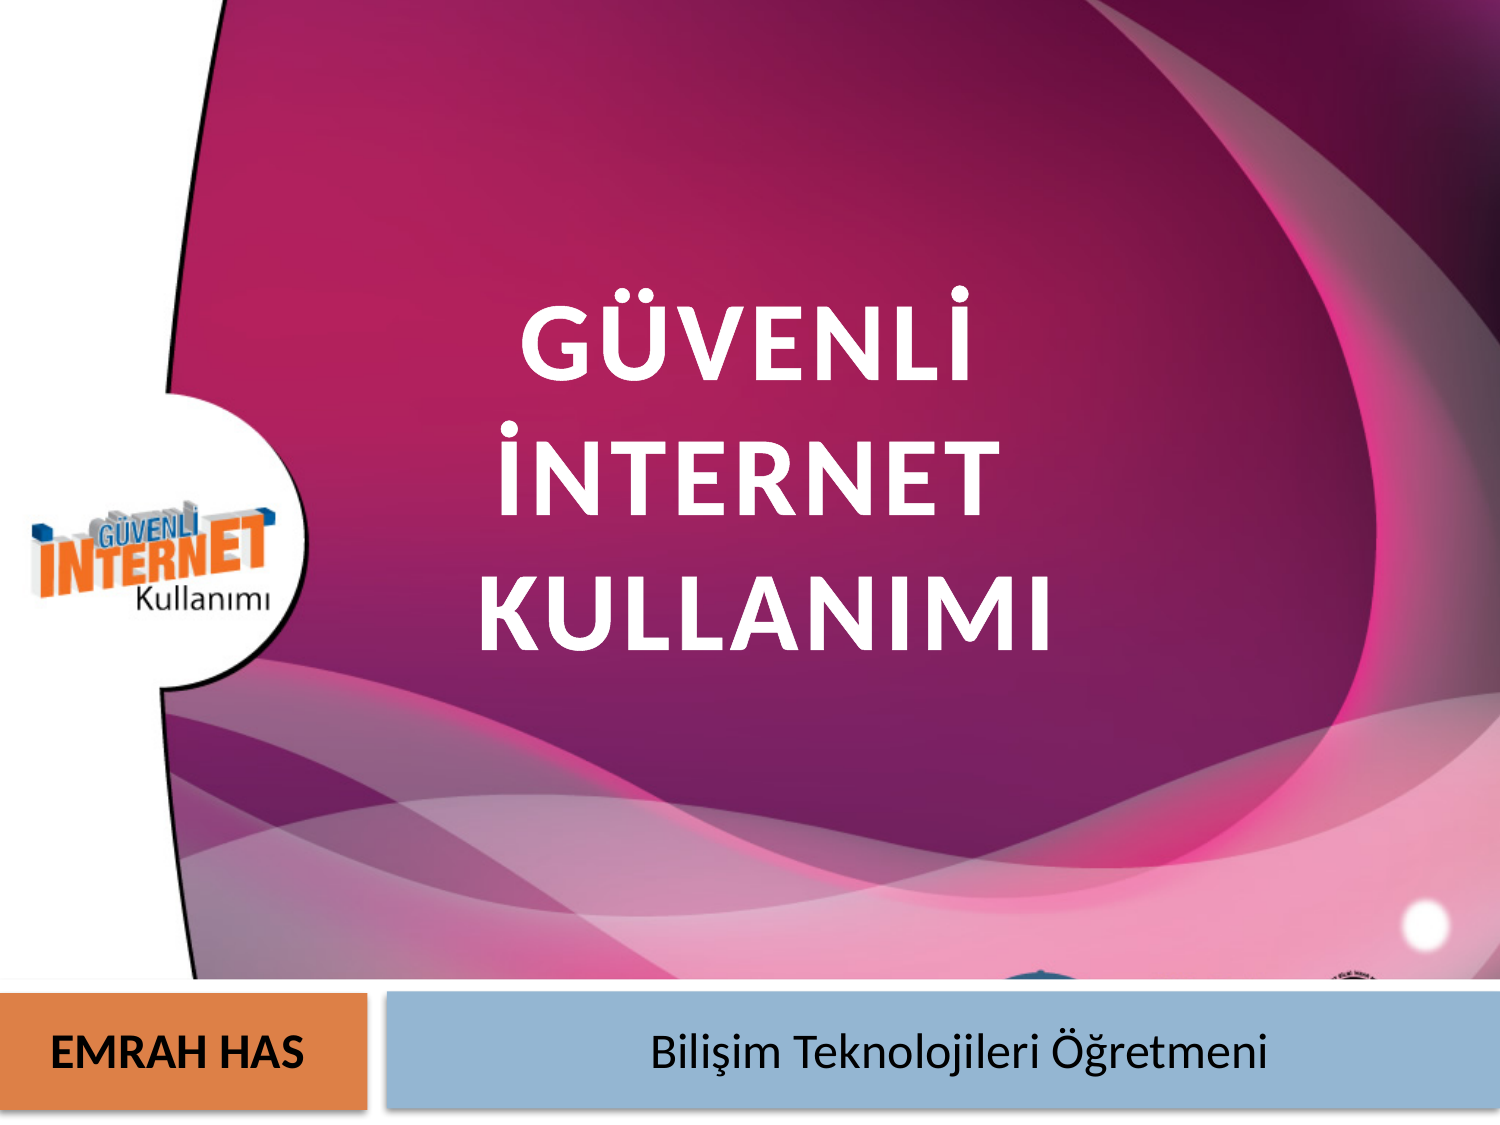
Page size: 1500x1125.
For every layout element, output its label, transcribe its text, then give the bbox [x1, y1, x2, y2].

subtitle EMRAH HAS Bilişim Teknolojileri Öğretmeni [35, 996, 1395, 1102]
picture [0, 0, 1500, 979]
title GÜVENLİ İNTERNET KULLANIMI [128, 257, 1404, 680]
